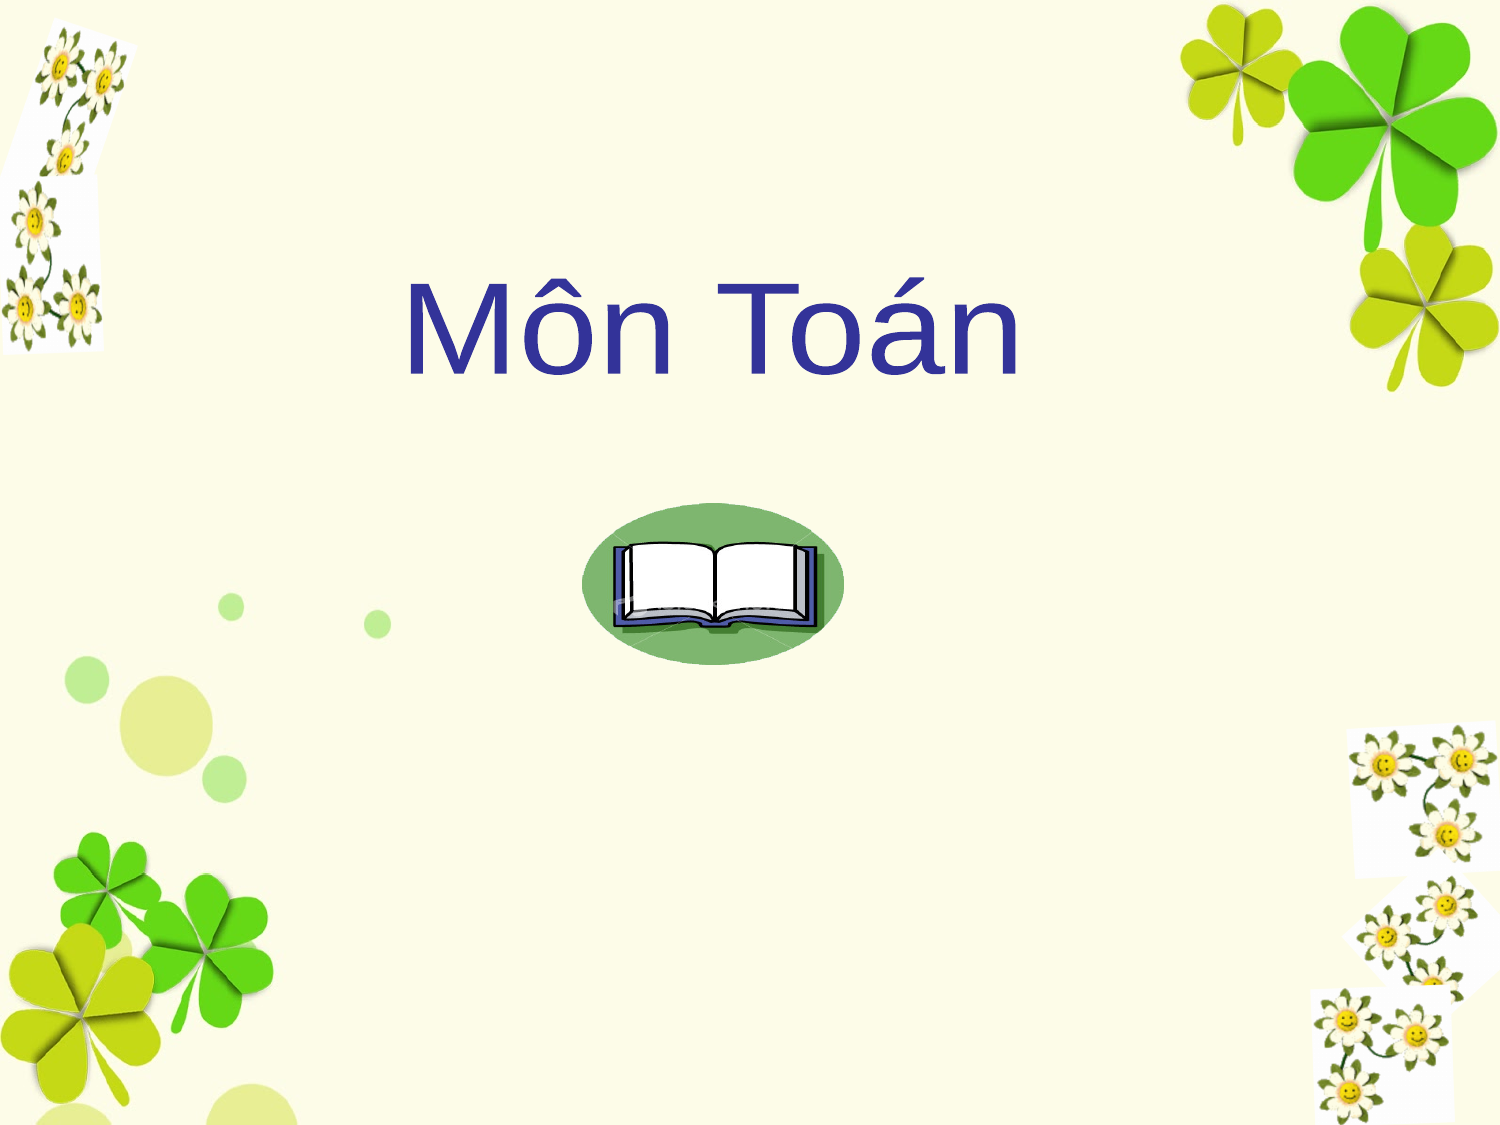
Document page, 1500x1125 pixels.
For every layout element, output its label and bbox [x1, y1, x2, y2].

text_box [109, 40, 1291, 385]
picture [0, 0, 1500, 1125]
